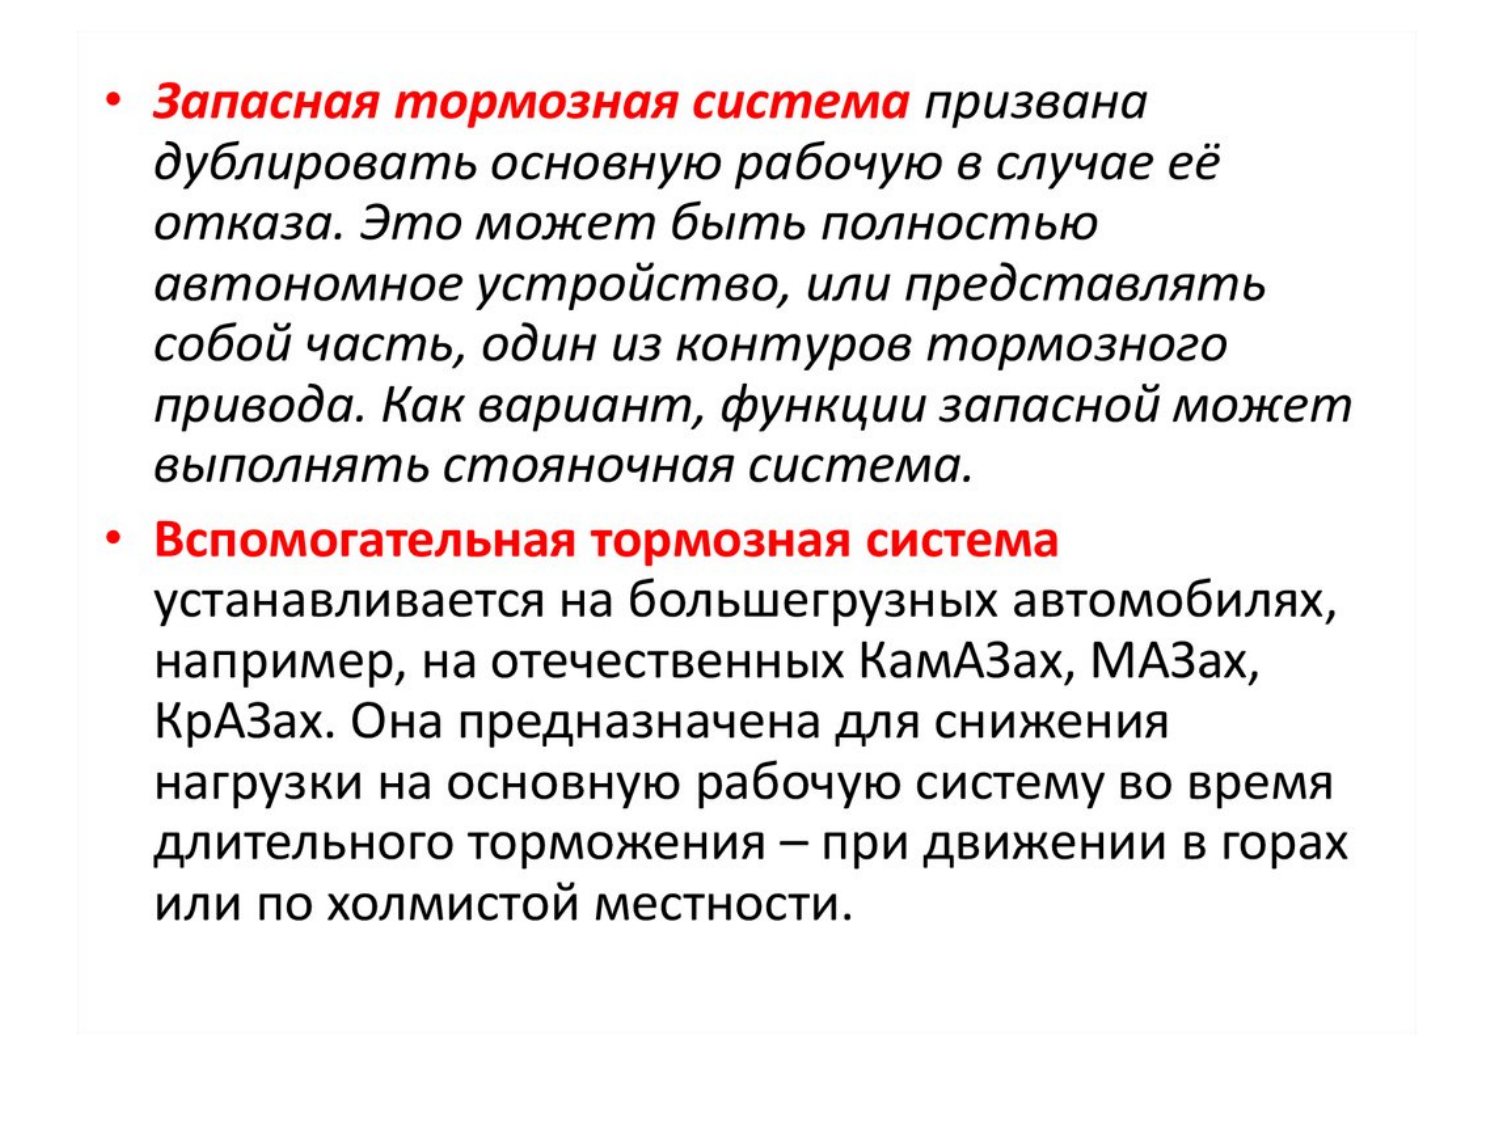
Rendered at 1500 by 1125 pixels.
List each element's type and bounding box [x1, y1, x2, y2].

picture [76, 30, 1418, 1036]
